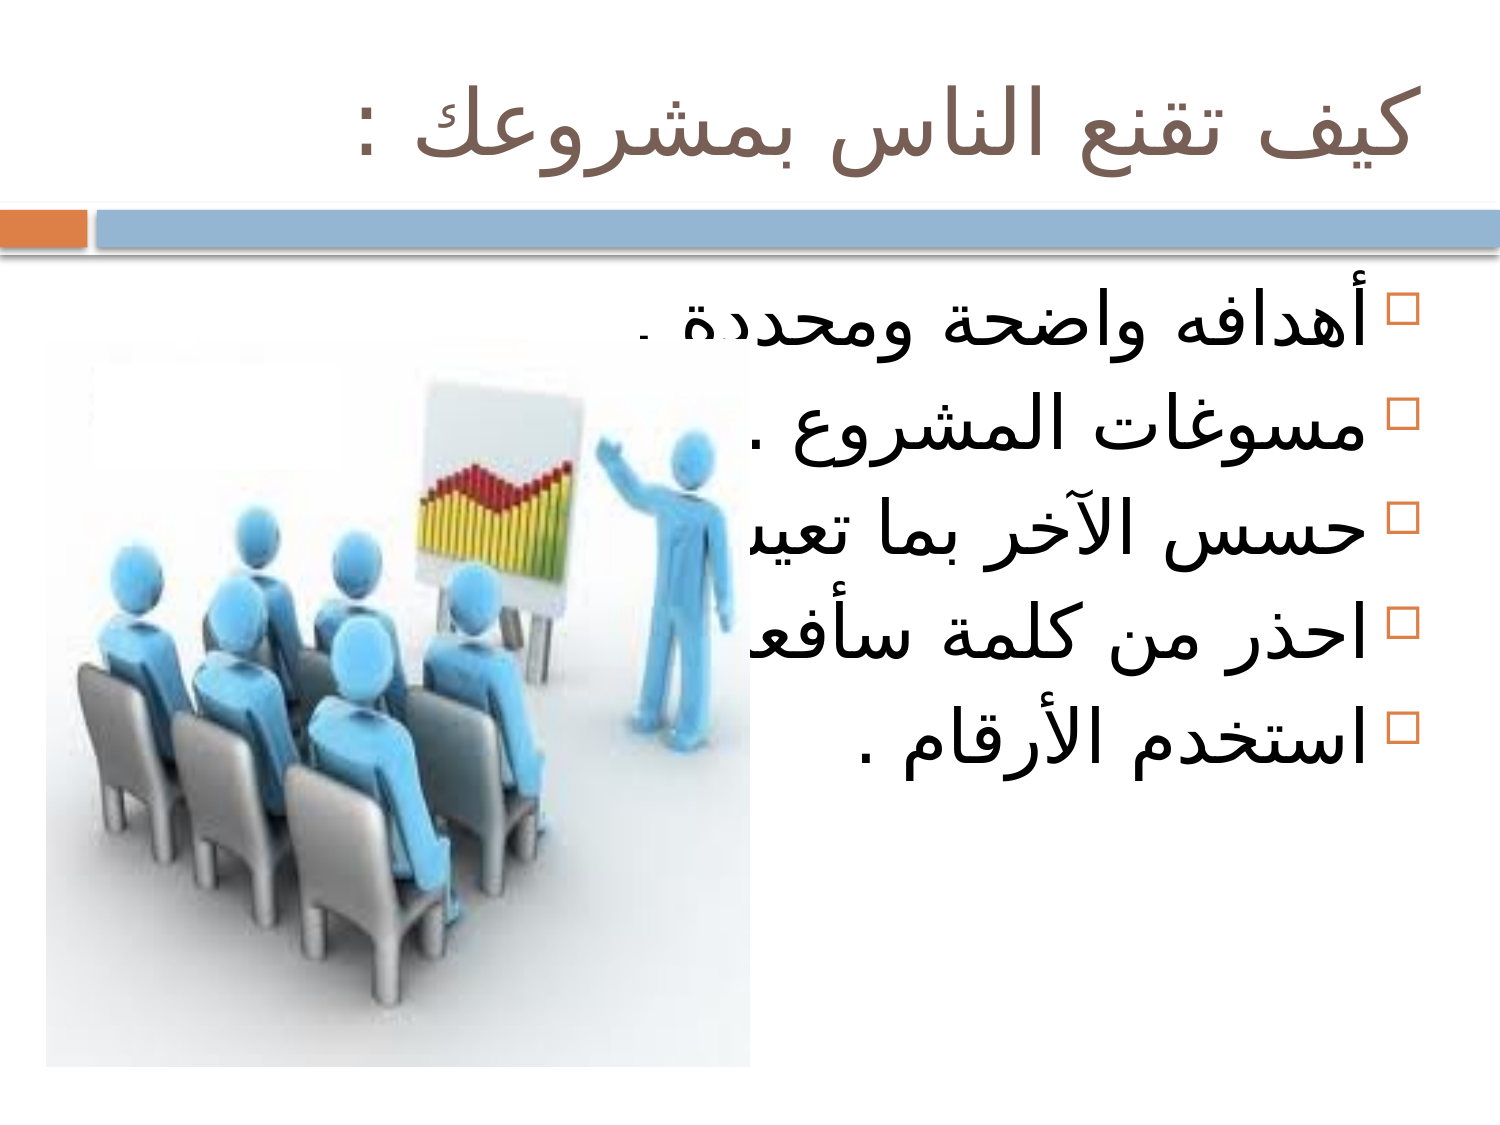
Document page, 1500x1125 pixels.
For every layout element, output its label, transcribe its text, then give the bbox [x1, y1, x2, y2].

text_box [46, 339, 751, 1067]
title كيف تقنع الناس بمشروعك : [100, 37, 1439, 201]
list أهدافه واضحة ومحددة . مسوغات المشروع . حسس الآخر بما تعيش فيه . احذر من كلمة سأفعل وأفعل . استخدم الأرقام . [100, 262, 1439, 1001]
